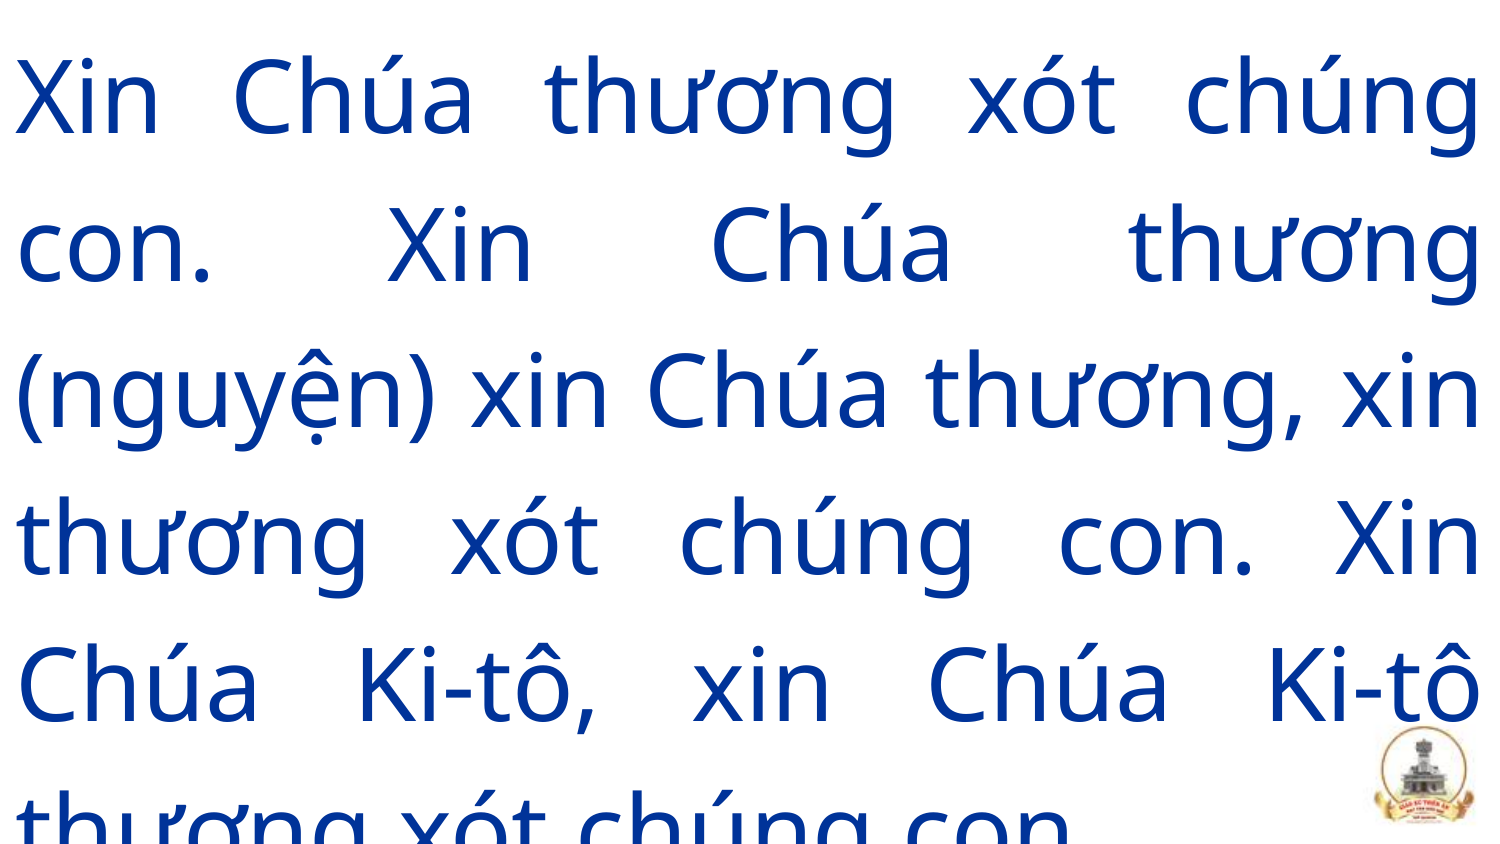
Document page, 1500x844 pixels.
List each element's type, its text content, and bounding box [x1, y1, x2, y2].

subtitle Xin Chúa thương xót chúng con. Xin Chúa thương (nguyện) xin Chúa thương, xin thương xót chúng con. Xin Chúa Ki-tô, xin Chúa Ki-tô thương xót chúng con. [0, 0, 1500, 844]
